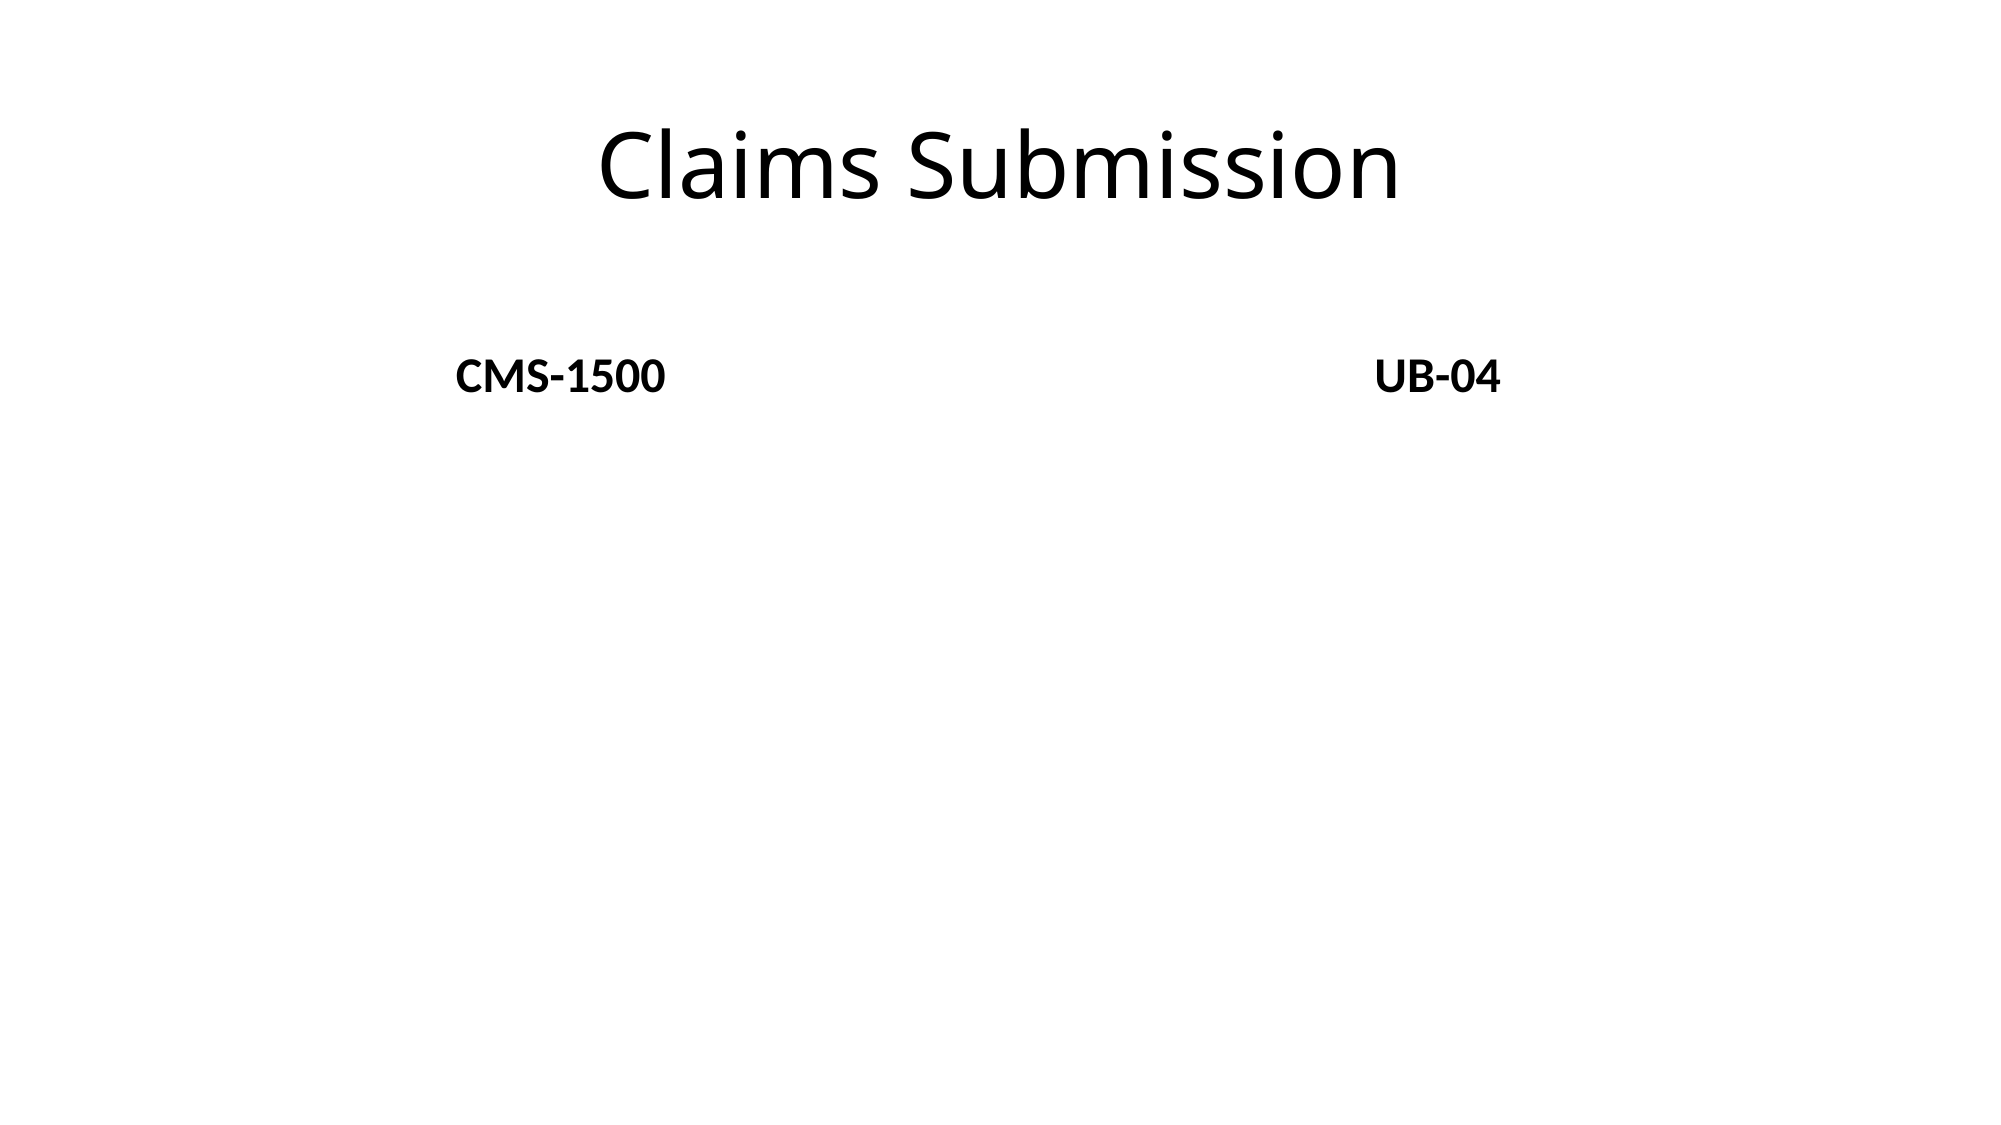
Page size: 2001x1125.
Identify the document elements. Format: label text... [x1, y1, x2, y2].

list UB-04 [1012, 275, 1863, 411]
list CMS-1500 [137, 275, 984, 411]
title Claims Submission [137, 59, 1863, 278]
